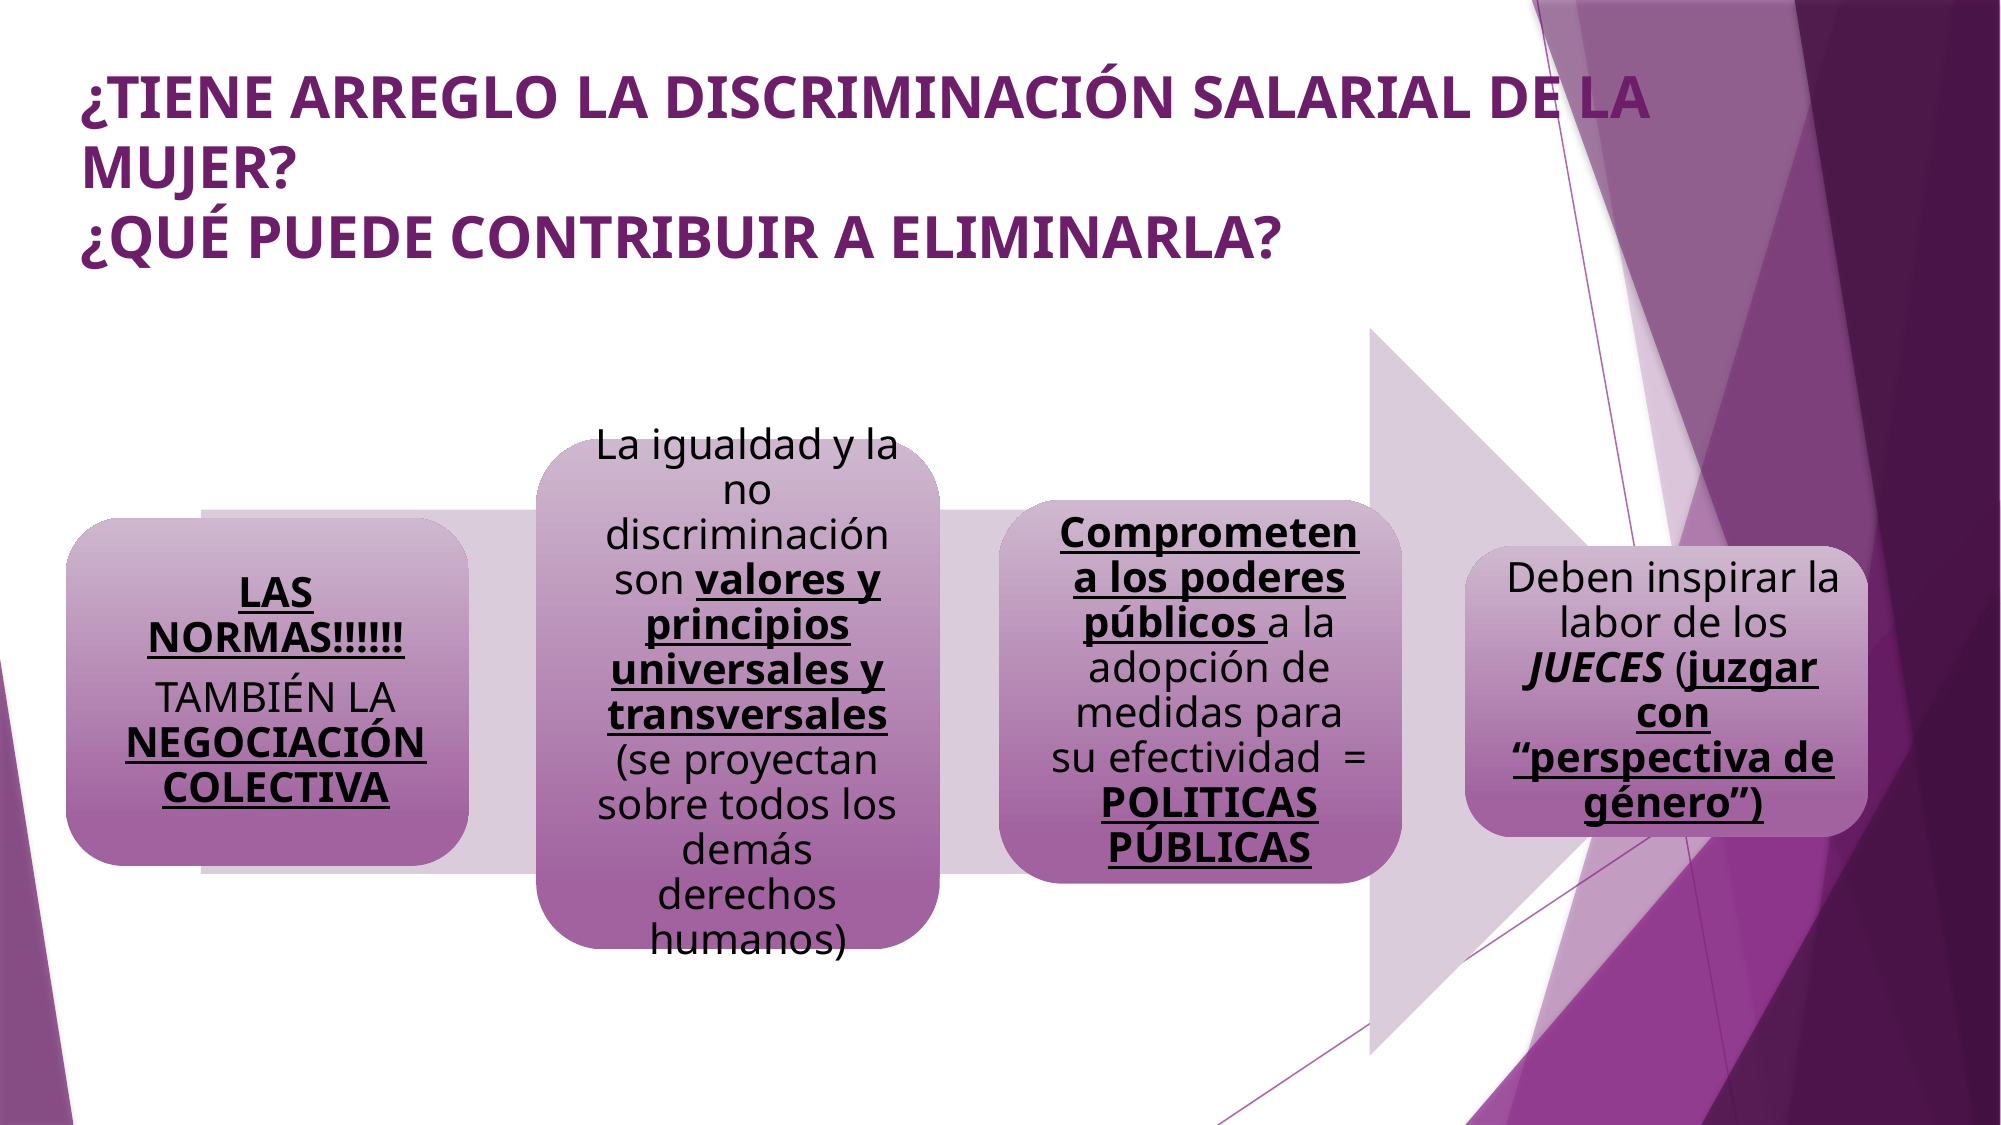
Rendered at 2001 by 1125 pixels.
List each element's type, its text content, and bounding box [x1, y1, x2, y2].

title ¿TIENE ARREGLO LA DISCRIMINACIÓN SALARIAL DE LA MUJER? ¿QUÉ PUEDE CONTRIBUIR A ELIMINARLA? [65, 52, 1787, 285]
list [65, 327, 1870, 1057]
